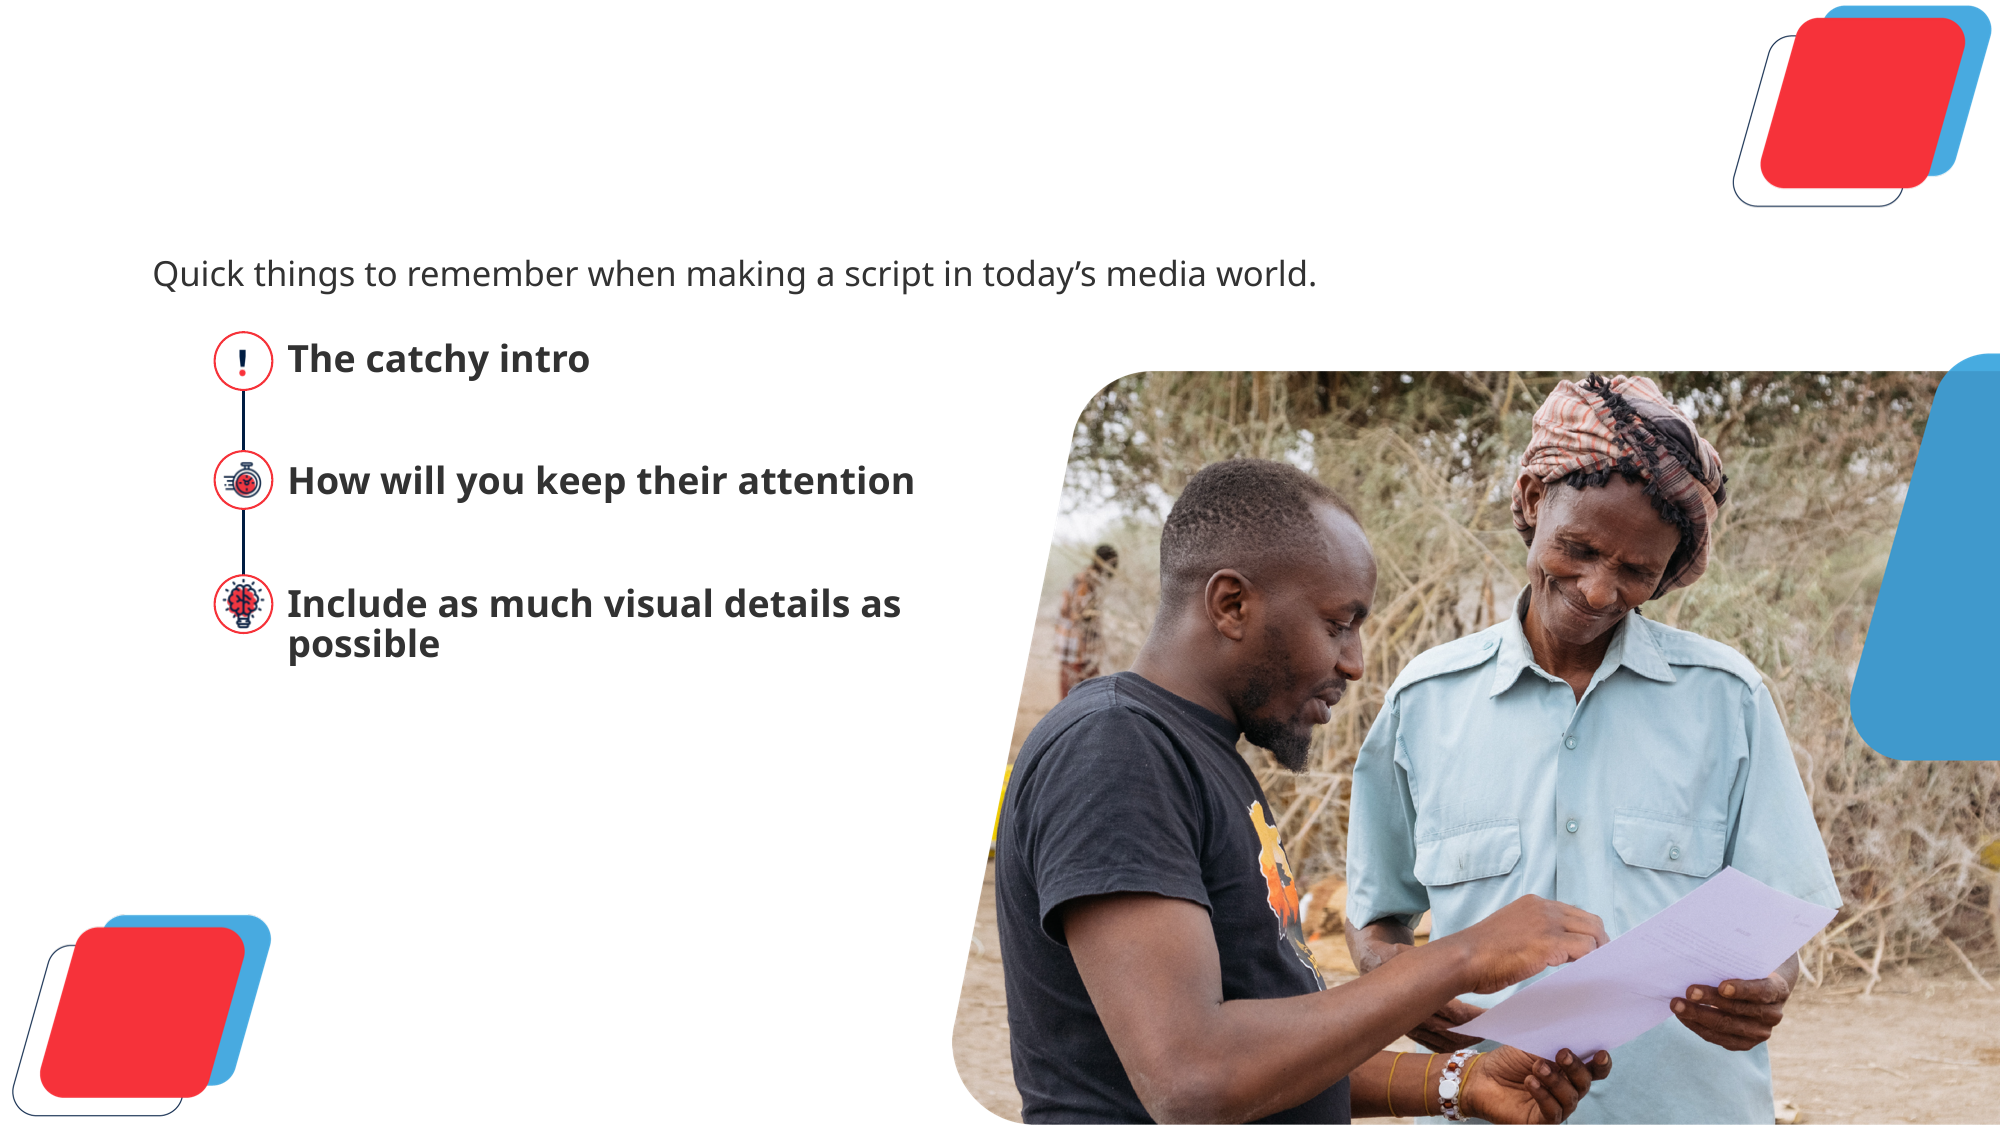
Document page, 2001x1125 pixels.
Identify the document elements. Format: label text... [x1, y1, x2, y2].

picture [0, 0, 2000, 1125]
text_box [224, 450, 243, 457]
list Quick things to remember when making a script in today’s media world. [137, 249, 1863, 302]
text_box [224, 503, 243, 510]
text_box [244, 503, 263, 510]
text_box [265, 459, 274, 501]
text_box [213, 461, 220, 499]
text_box The catchy intro How will you keep their attention Include as much visual details as possible [272, 332, 1000, 718]
text_box [244, 450, 263, 457]
text_box [213, 331, 274, 391]
